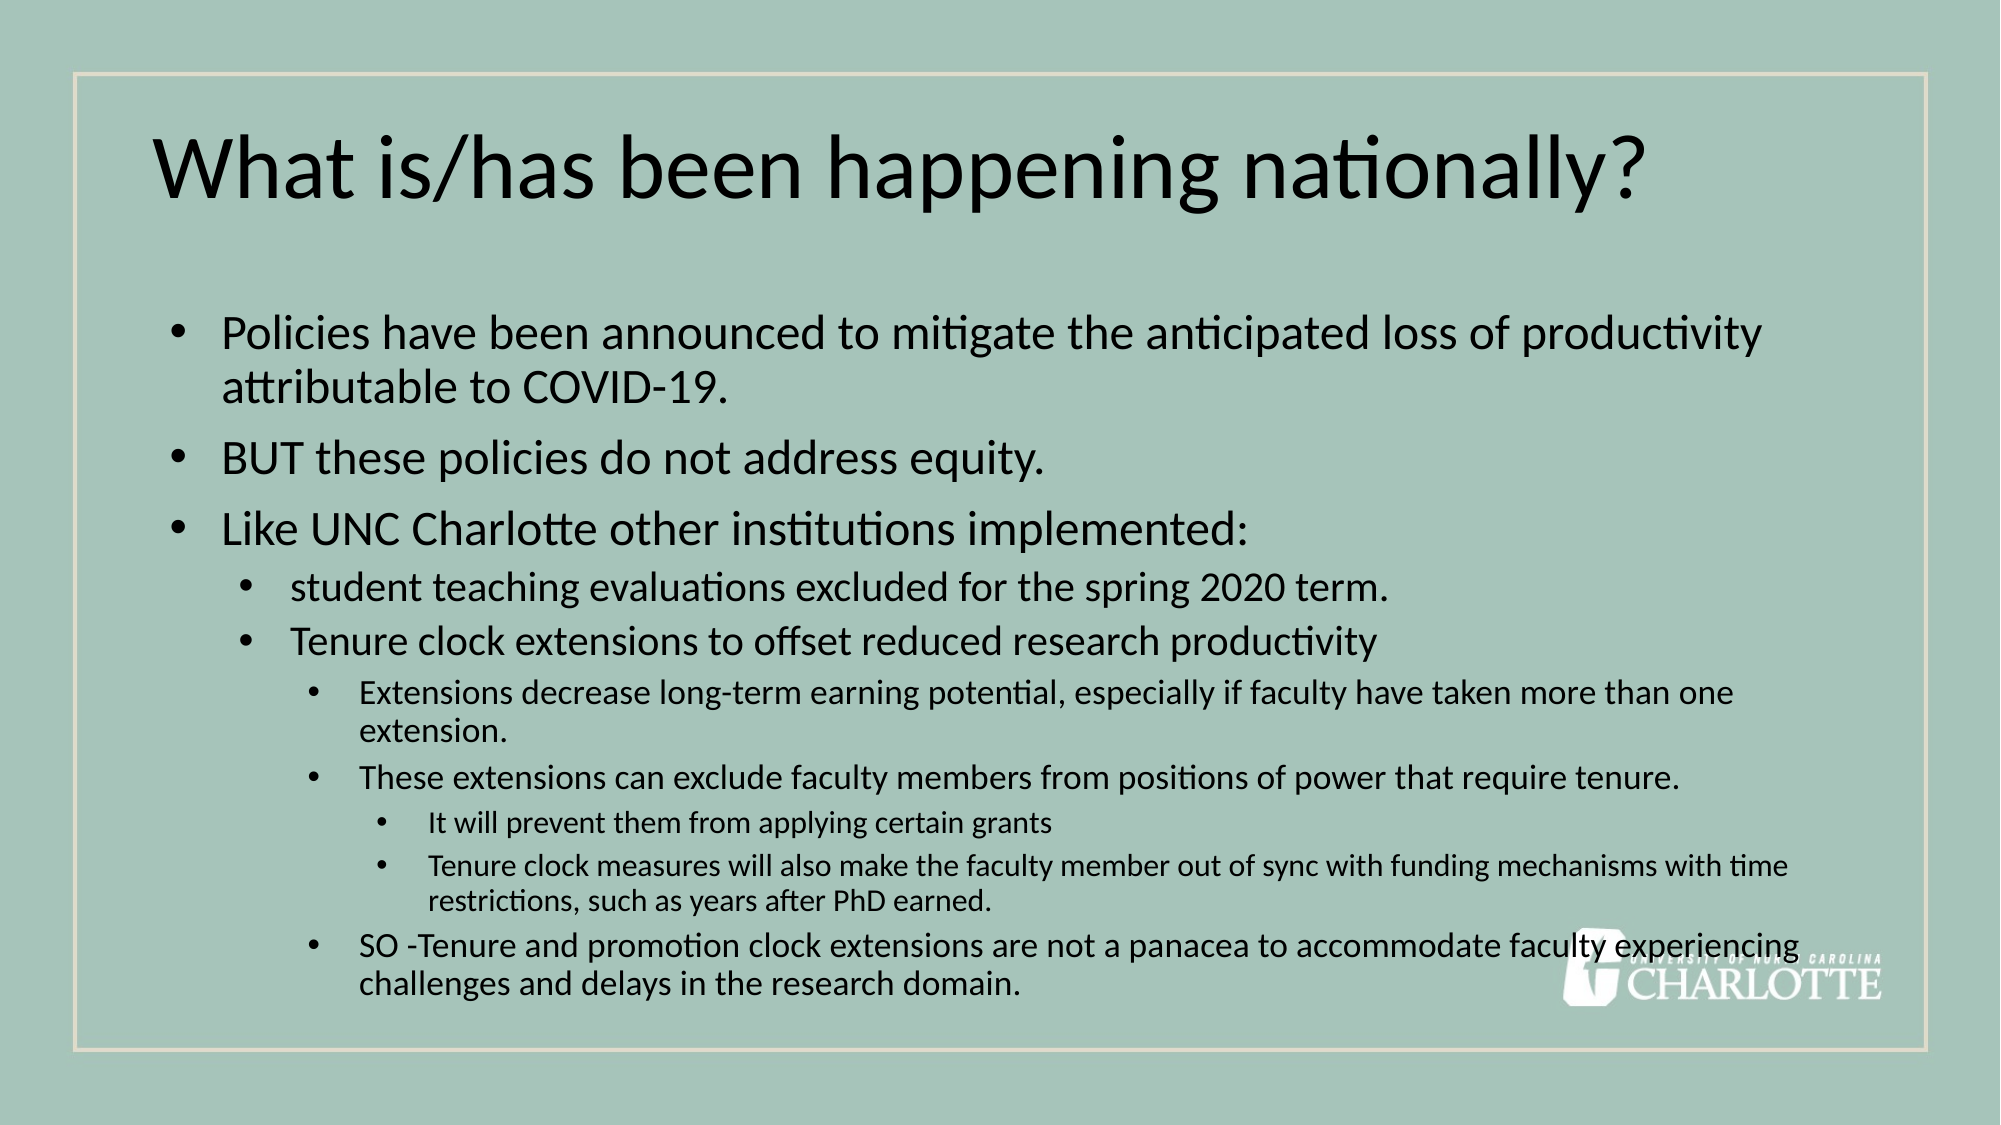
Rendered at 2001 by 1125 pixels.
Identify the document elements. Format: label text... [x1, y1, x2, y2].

list Policies have been announced to mitigate the anticipated loss of productivity attributable to COVID-19. BUT these policies do not address equity. Like UNC Charlotte other institutions implemented: student teaching evaluations excluded for the spring 2020 term. Tenure clock extensions to offset reduced research productivity Extensions decrease long-term earning potential, especially if faculty have taken more than one extension. These extensions can exclude faculty members from positions of power that require tenure. It will prevent them from applying certain grants Tenure clock measures will also make the faculty member out of sync with funding mechanisms with time restrictions, such as years after PhD earned. SO -Tenure and promotion clock extensions are not a panacea to accommodate faculty experiencing challenges and delays in the research domain. [137, 299, 1863, 1014]
title What is/has been happening nationally? [137, 59, 1863, 278]
